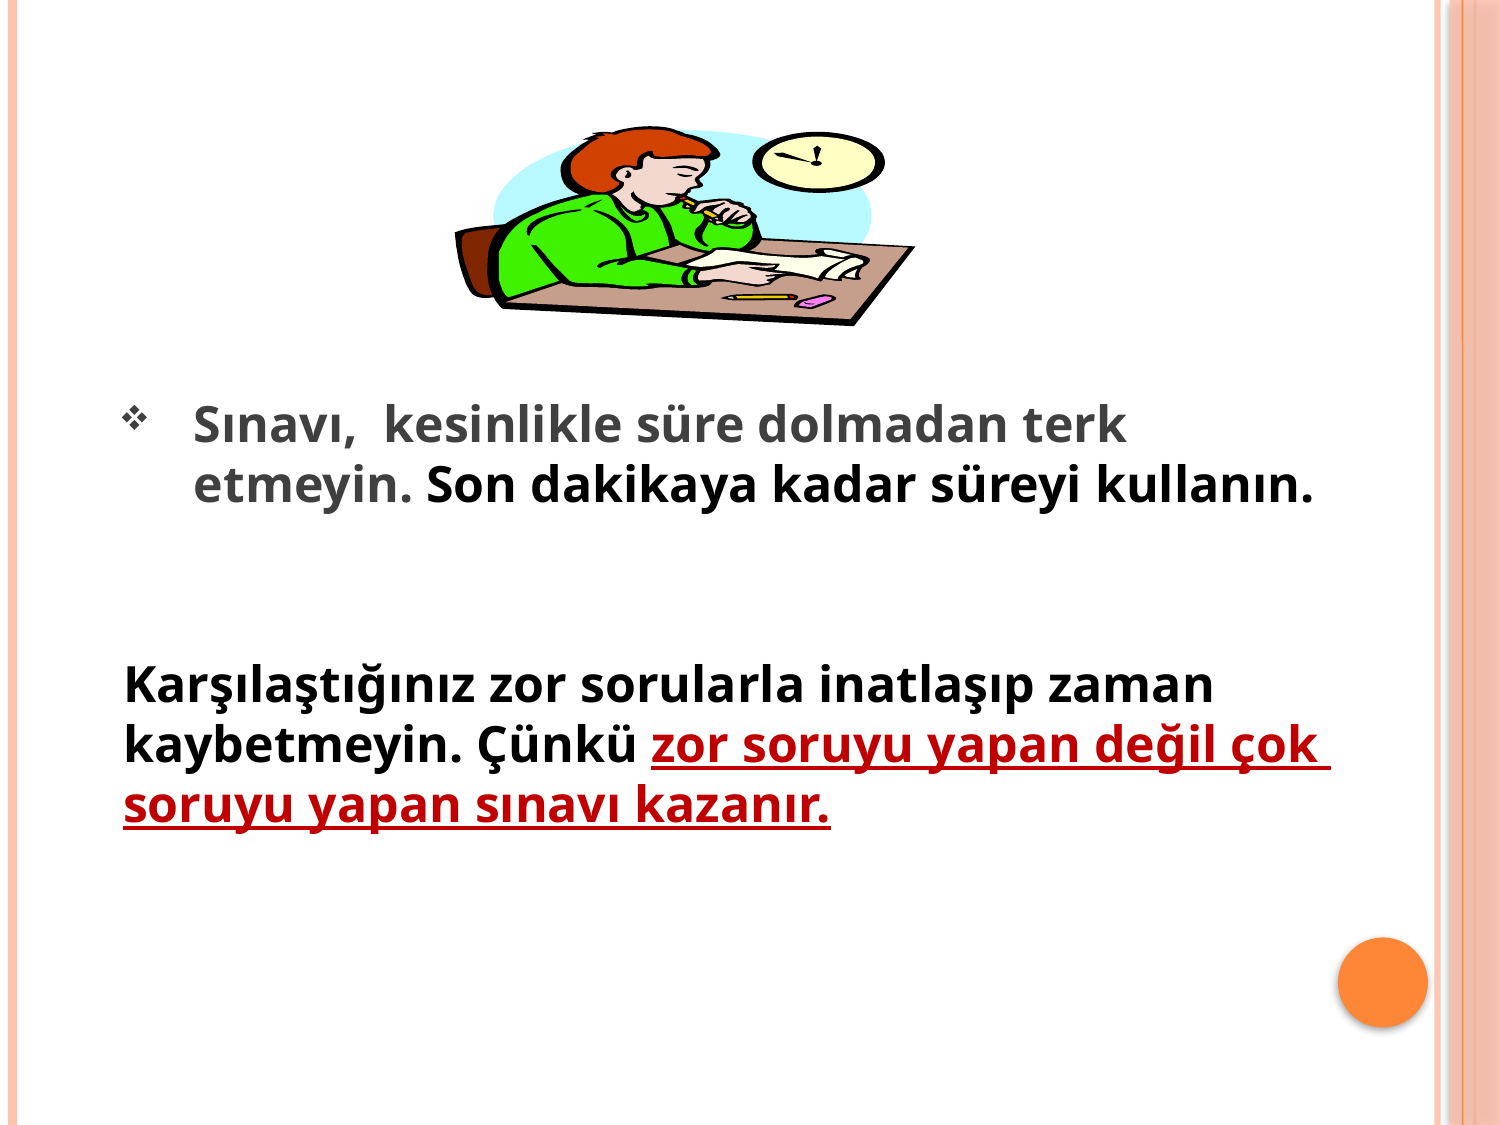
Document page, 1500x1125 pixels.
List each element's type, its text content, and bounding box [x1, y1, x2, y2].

picture [454, 125, 916, 327]
text_box Karşılaştığınız zor sorularla inatlaşıp zaman kaybetmeyin. Çünkü zor soruyu yapan değil çok soruyu yapan sınavı kazanır. [93, 643, 1365, 842]
list Sınavı, kesinlikle süre dolmadan terk etmeyin. Son dakikaya kadar süreyi kullanın. [90, 385, 1345, 528]
